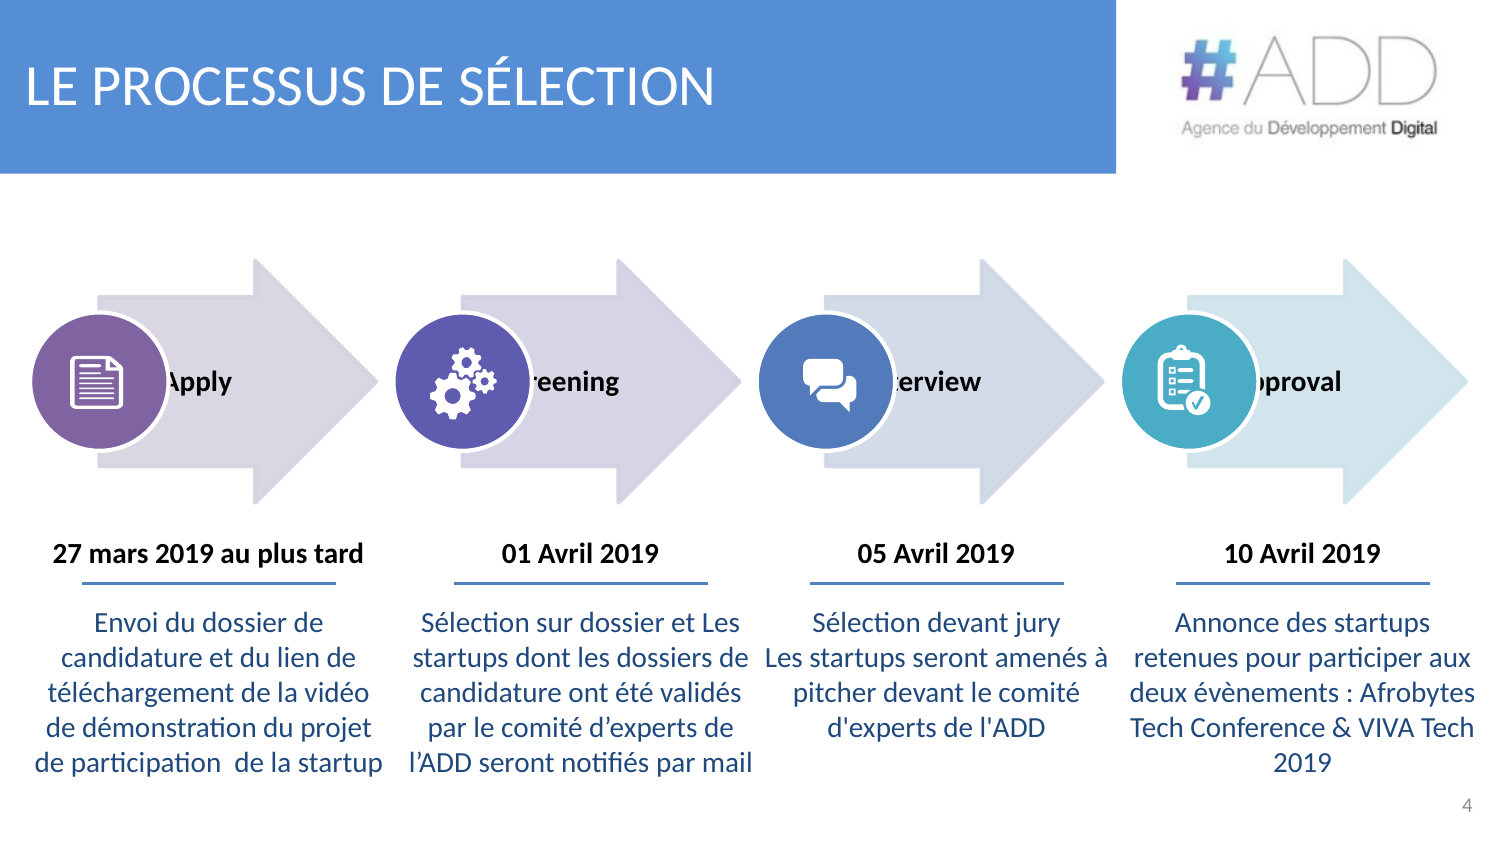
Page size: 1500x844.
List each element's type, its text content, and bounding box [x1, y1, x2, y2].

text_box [429, 346, 497, 420]
slide_number 4 [1137, 782, 1488, 827]
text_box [802, 358, 857, 413]
text_box Sélection devant jury Les startups seront amenés à pitcher devant le comité d'experts de l'ADD [745, 623, 1111, 716]
picture [1151, 21, 1459, 149]
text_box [1157, 344, 1211, 416]
text_box Envoi du dossier de candidature et du lien de téléchargement de la vidéo de démonstration du projet de participation de la startup [17, 595, 389, 716]
title Le processus de sélection [14, 37, 1102, 137]
text_box Sélection sur dossier et Les startups dont les dossiers de candidature ont été validés par le comité d’experts de l’ADD seront notifiés par mail [389, 623, 745, 716]
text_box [29, 149, 1467, 614]
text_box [69, 355, 124, 410]
text_box Annonce des startups retenues pour participer aux deux évènements : Afrobytes Tech Conference & VIVA Tech 2019 [1111, 595, 1494, 716]
